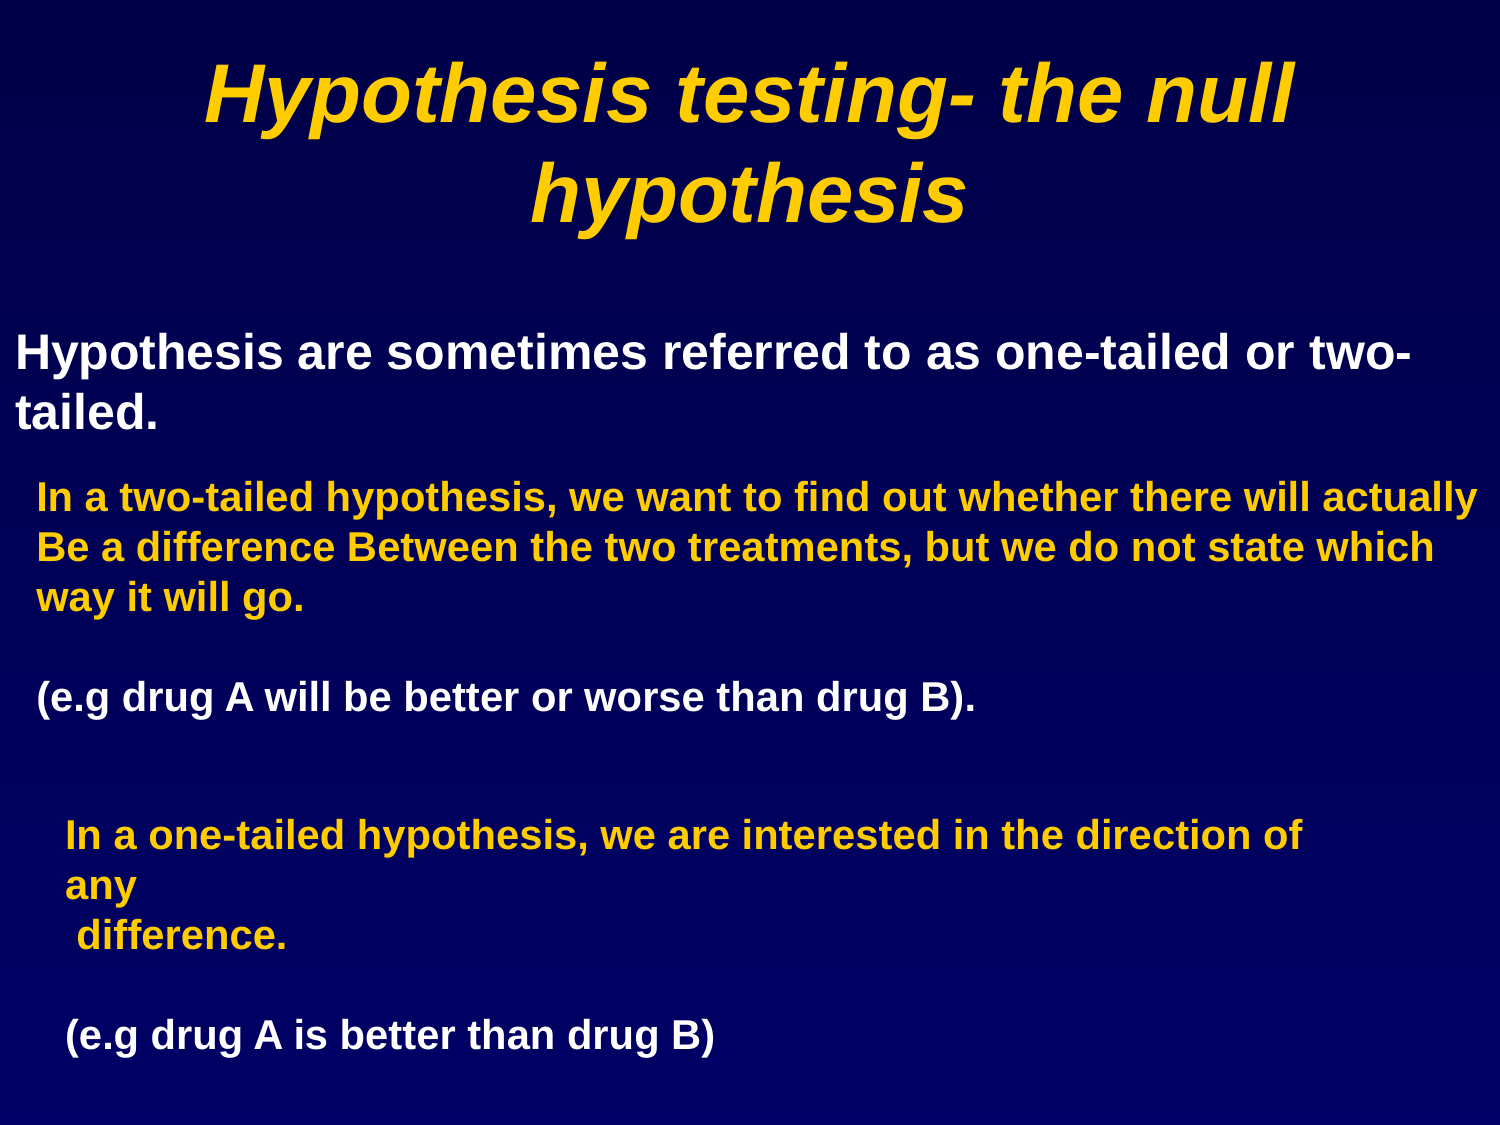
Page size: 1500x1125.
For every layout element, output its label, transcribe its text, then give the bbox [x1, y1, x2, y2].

text_box In a one-tailed hypothesis, we are interested in the direction of any difference. (e.g drug A is better than drug B) [50, 800, 1398, 1066]
title Hypothesis testing- the null hypothesis [75, 45, 1425, 233]
text_box In a two-tailed hypothesis, we want to find out whether there will actually Be a difference Between the two treatments, but we do not state which way it will go. (e.g drug A will be better or worse than drug B). [21, 462, 1500, 728]
text_box Hypothesis are sometimes referred to as one-tailed or two-tailed. [0, 312, 1463, 448]
